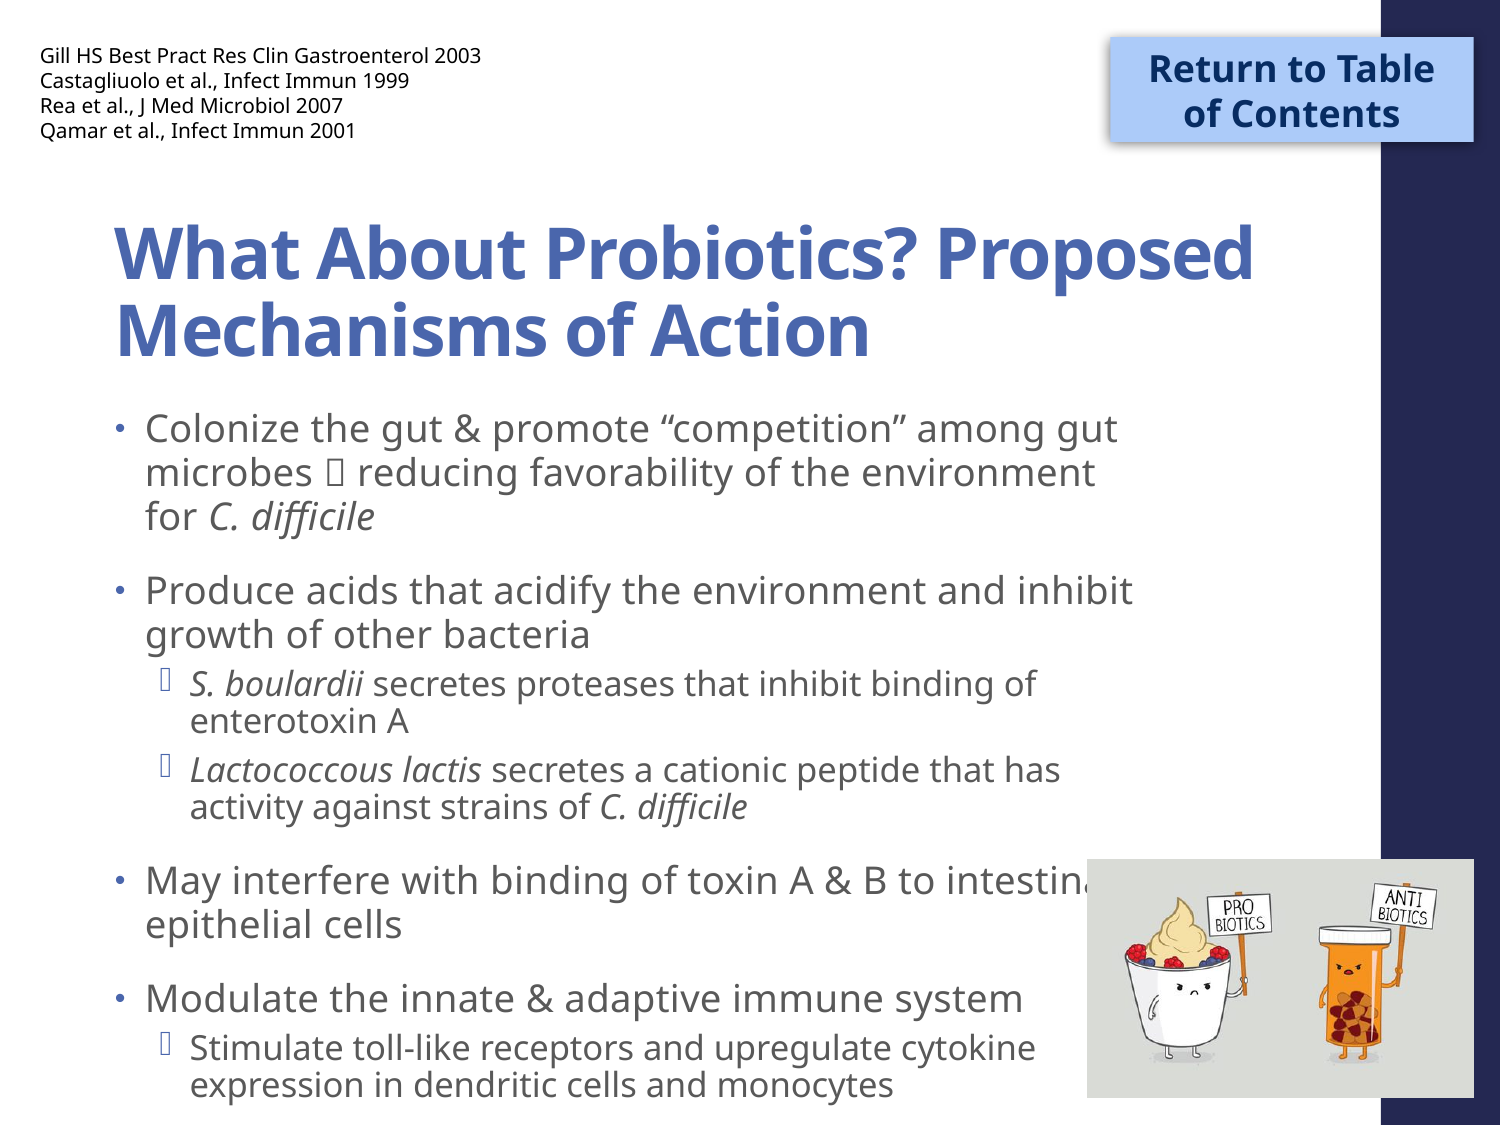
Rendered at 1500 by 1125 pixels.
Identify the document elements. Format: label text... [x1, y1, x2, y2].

picture [1087, 859, 1474, 1098]
list Colonize the gut & promote “competition” among gut microbes  reducing favorability of the environment for C. difficile Produce acids that acidify the environment and inhibit growth of other bacteria S. boulardii secretes proteases that inhibit binding of enterotoxin A Lactococcous lactis secretes a cationic peptide that has activity against strains of C. difficile May interfere with binding of toxin A & B to intestinal epithelial cells Modulate the innate & adaptive immune system Stimulate toll-like receptors and upregulate cytokine expression in dendritic cells and monocytes [99, 399, 1158, 1114]
text_box Gill HS Best Pract Res Clin Gastroenterol 2003 Castagliuolo et al., Infect Immun 1999 Rea et al., J Med Microbiol 2007 Qamar et al., Infect Immun 2001 [24, 35, 524, 175]
text_box Return to Table of Contents [1110, 37, 1474, 142]
title What About Probiotics? Proposed Mechanisms of Action [99, 162, 1343, 380]
